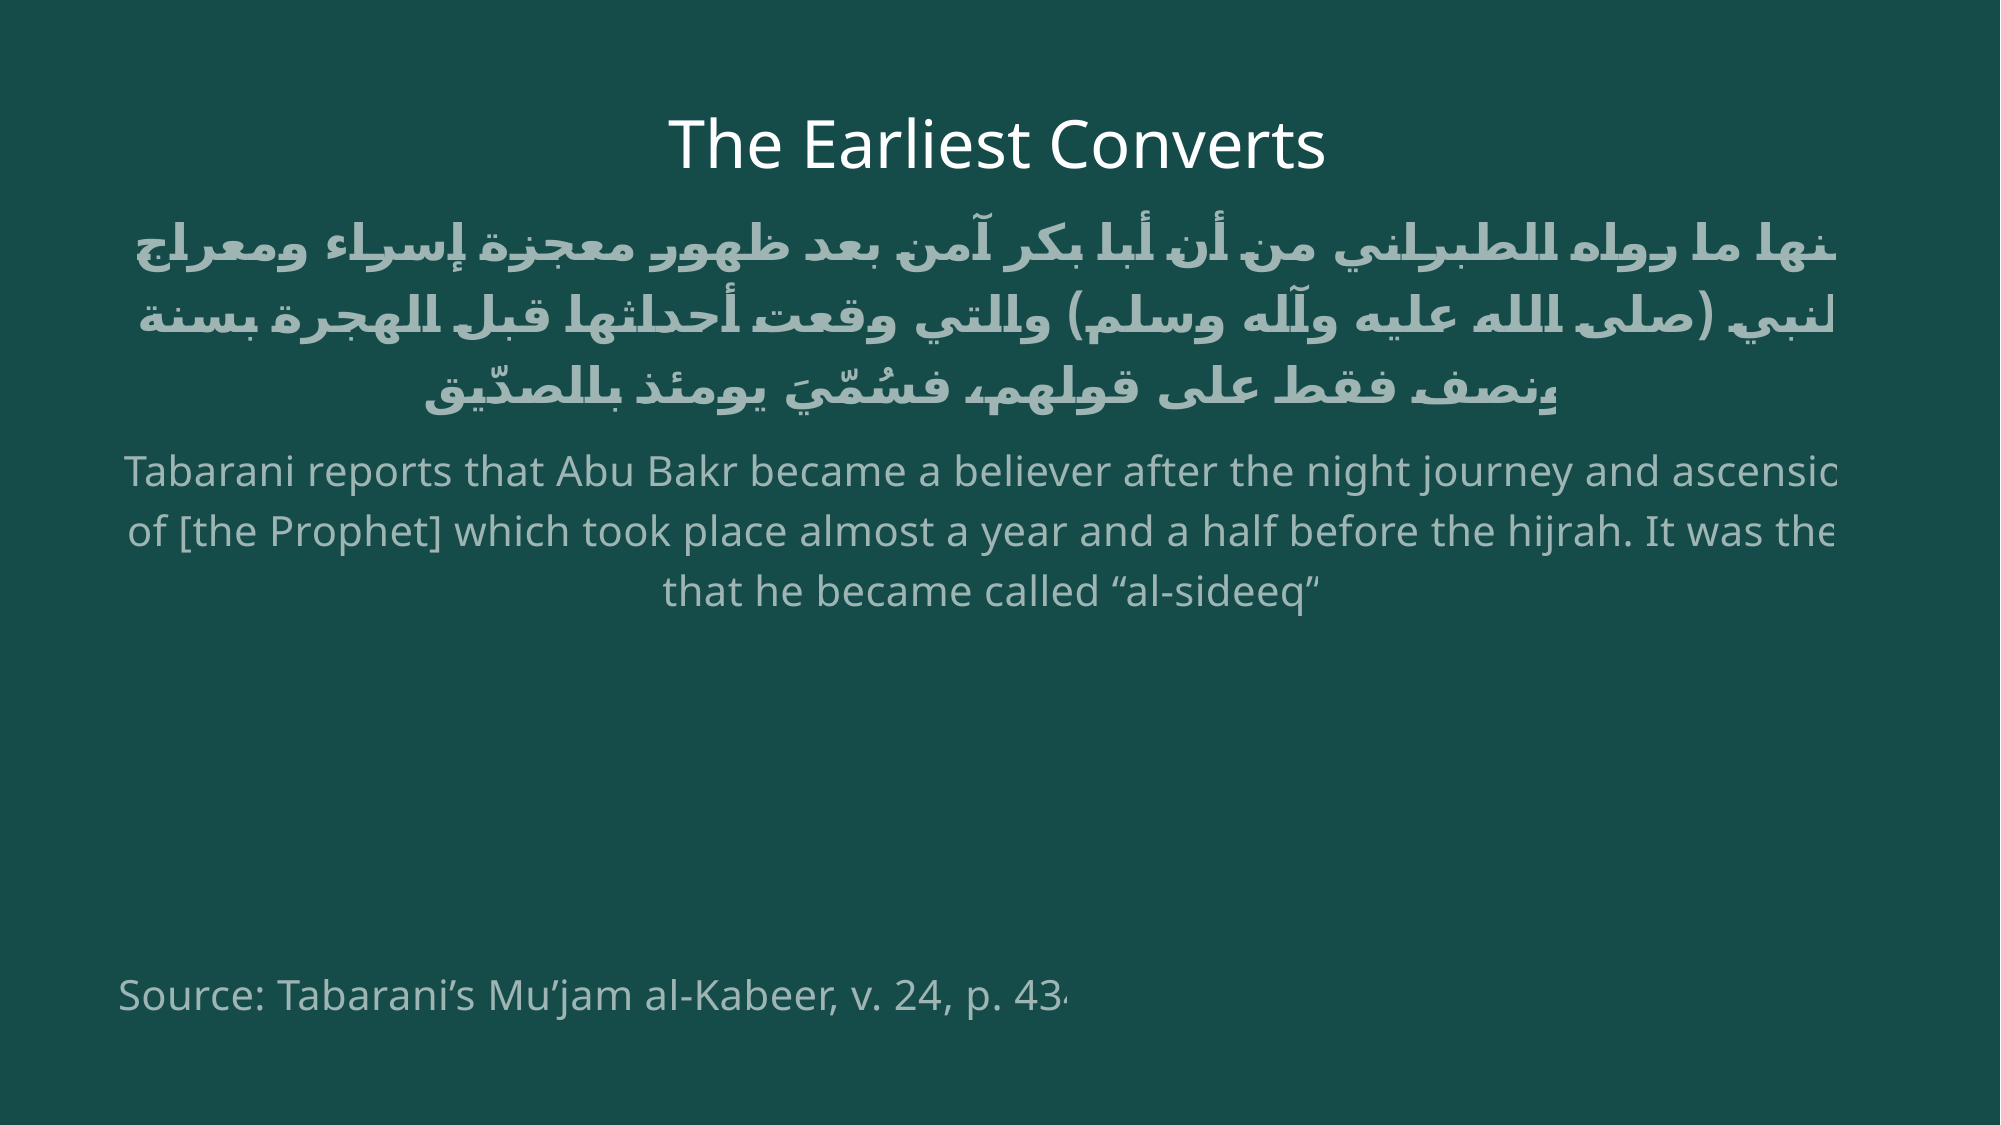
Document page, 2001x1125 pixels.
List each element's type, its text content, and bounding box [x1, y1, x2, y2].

title The Earliest Converts [118, 101, 1878, 198]
list منها ما رواه الطبراني من أن أبا بكر آمن بعد ظهور معجزة إسراء ومعراج النبي (صلى الله عليه وآله وسلم) والتي وقعت أحداثها قبل الهجرة بسنة ونصف فقط على قولهم، فسُمّيَ يومئذ بالصدّيق Tabarani reports that Abu Bakr became a believer after the night journey and ascension of [the Prophet] which took place almost a year and a half before the hijrah. It was then that he became called “al-sideeq”. Source: Tabarani’s Mu’jam al-Kabeer, v. 24, p. 434 [118, 198, 1878, 947]
